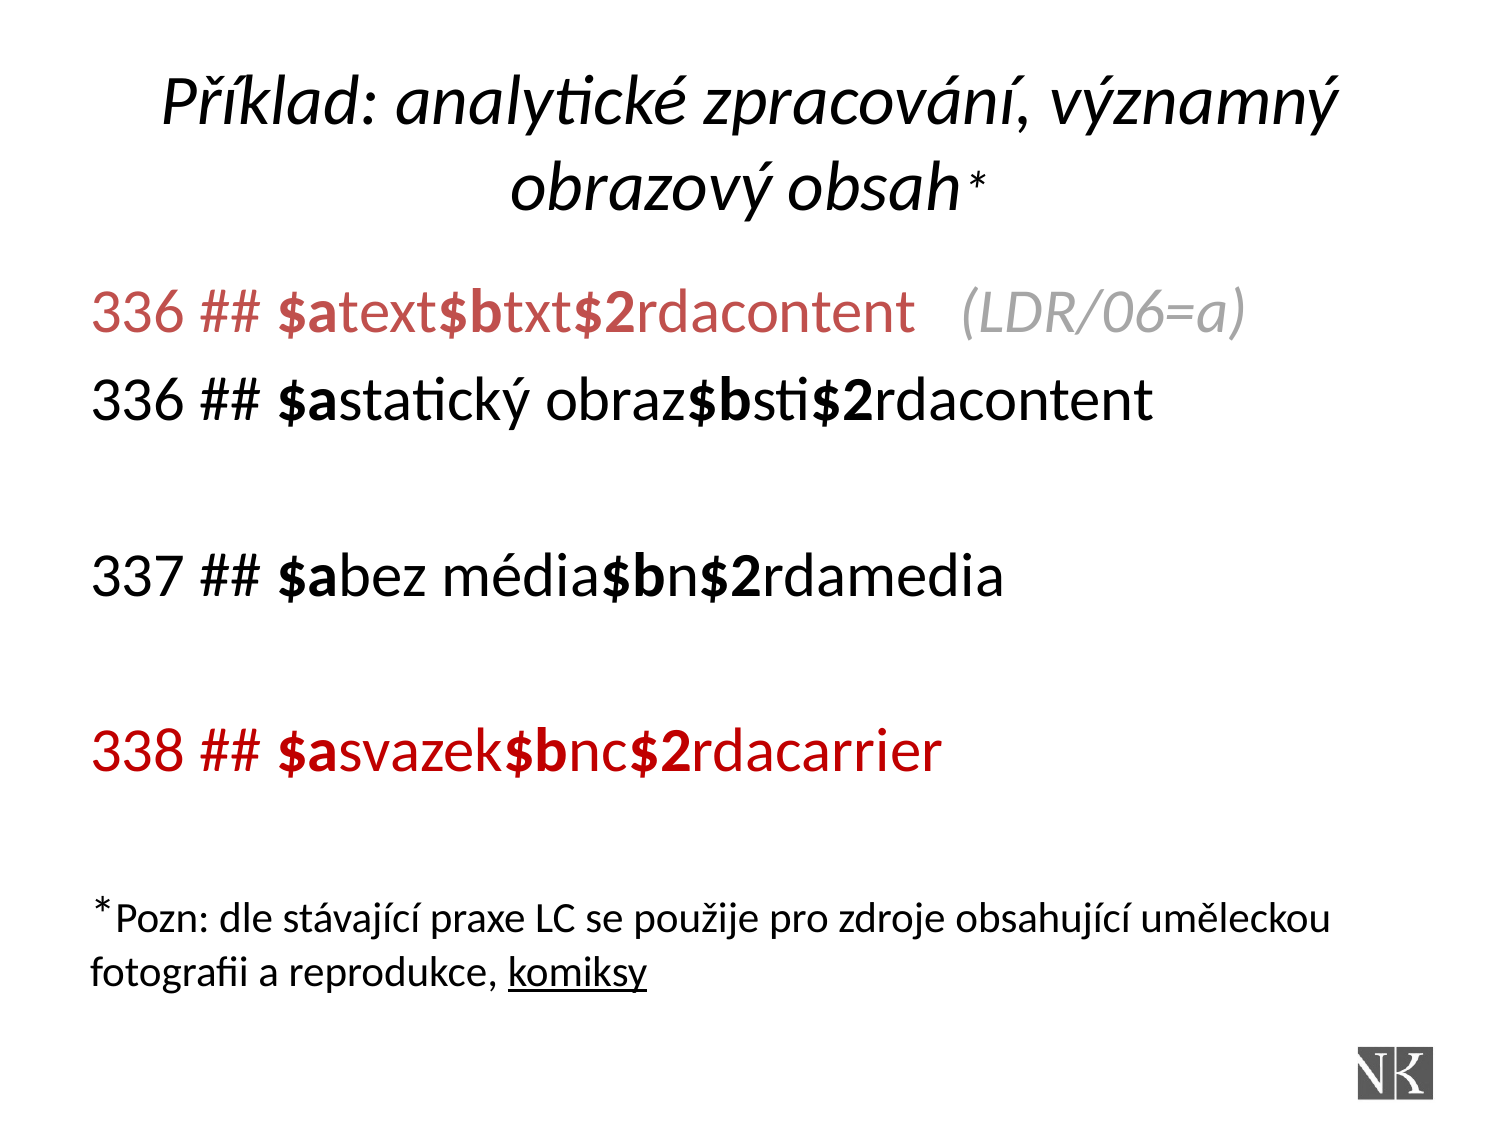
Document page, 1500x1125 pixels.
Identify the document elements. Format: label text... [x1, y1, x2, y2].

list 336 ## $atext$btxt$2rdacontent (LDR/06=a) 336 ## $astatický obraz$bsti$2rdacontent 337 ## $abez média$bn$2rdamedia 338 ## $asvazek$bnc$2rdacarrier *Pozn: dle stávající praxe LC se použije pro zdroje obsahující uměleckou fotografii a reprodukce, komiksy [75, 262, 1425, 1005]
title Příklad: analytické zpracování, významný obrazový obsah* [75, 45, 1425, 233]
picture [1356, 1046, 1436, 1103]
